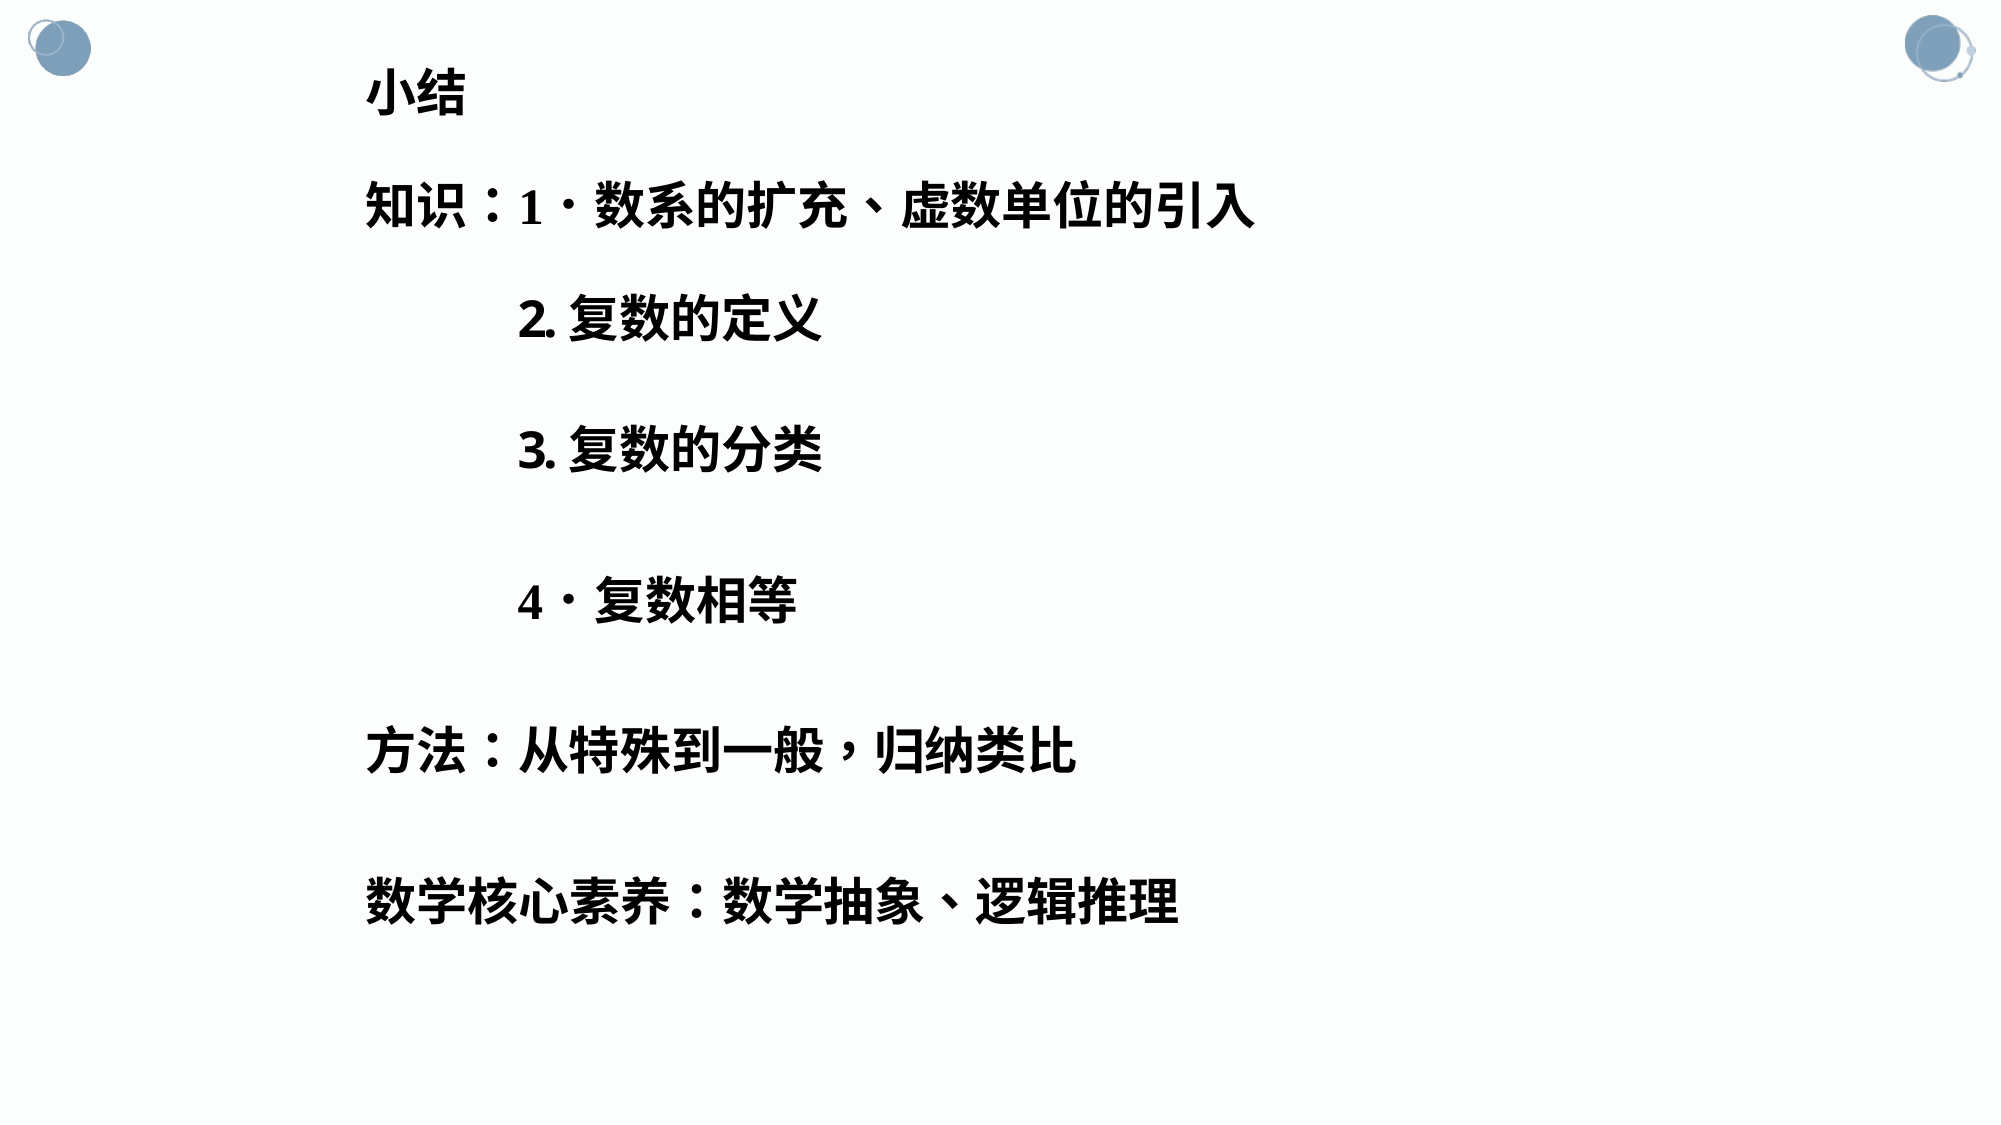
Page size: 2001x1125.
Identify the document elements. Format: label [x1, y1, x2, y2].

picture [1881, 0, 2000, 97]
picture [0, 0, 119, 97]
list [365, 55, 1637, 1065]
